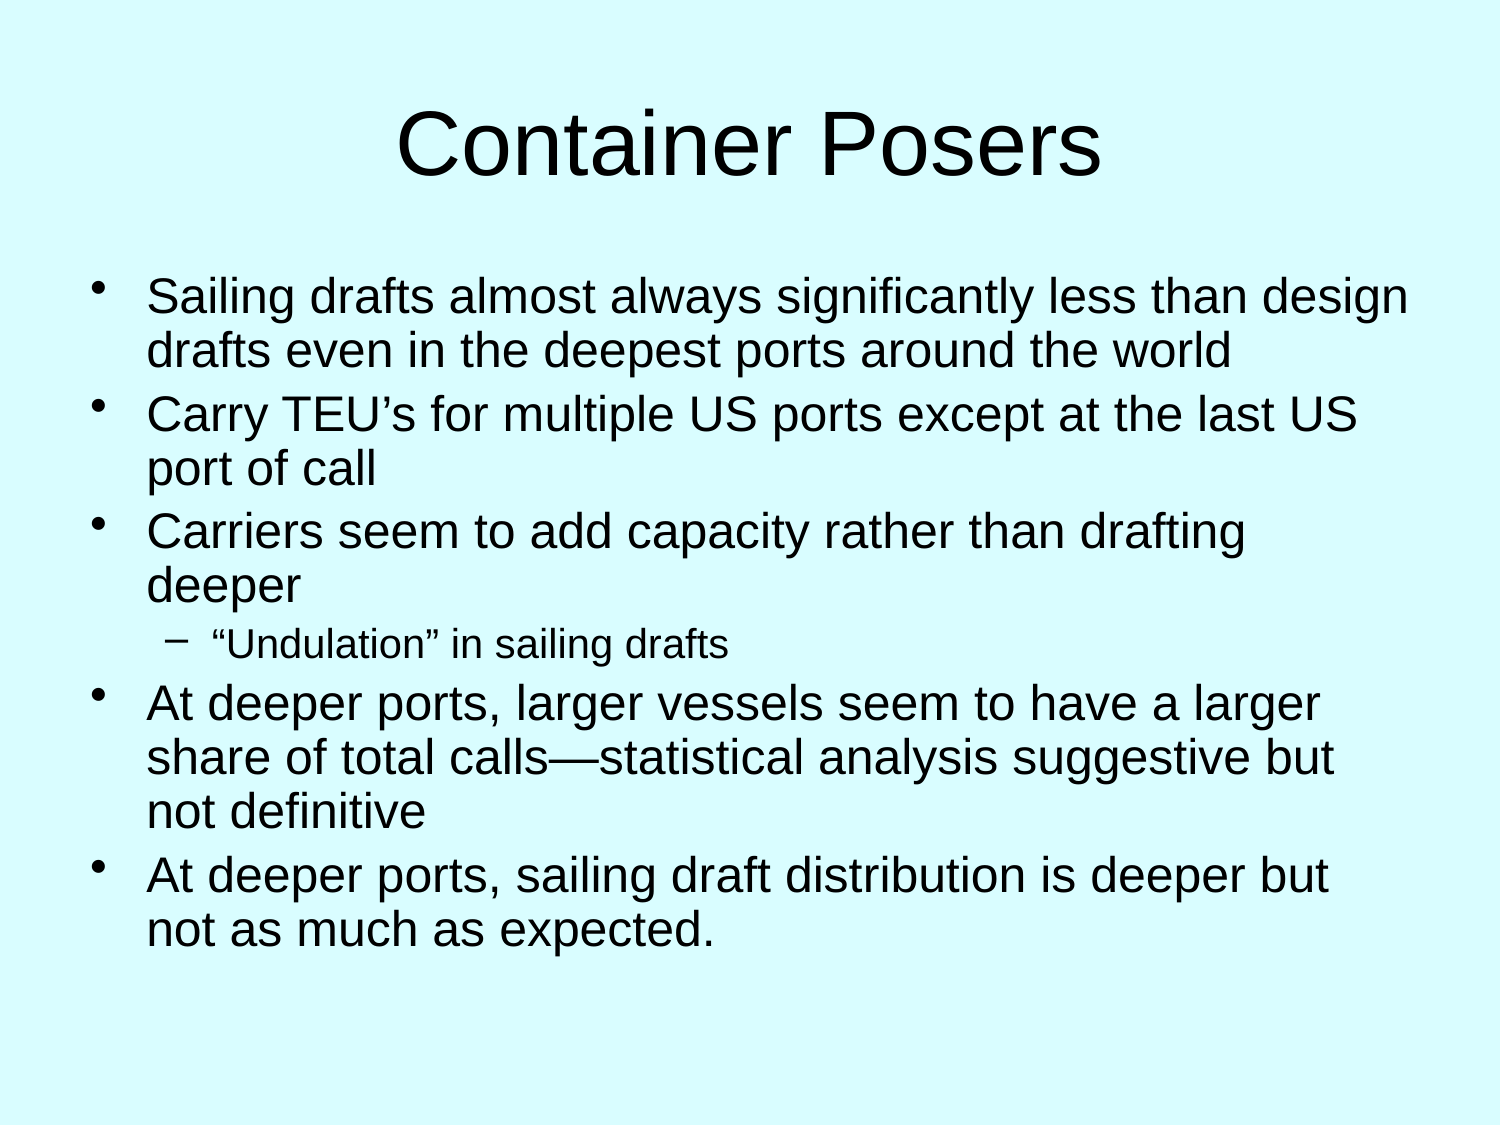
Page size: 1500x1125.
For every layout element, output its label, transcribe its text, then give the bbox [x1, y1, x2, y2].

title Container Posers [74, 44, 1426, 233]
list Sailing drafts almost always significantly less than design drafts even in the deepest ports around the world Carry TEU’s for multiple US ports except at the last US port of call Carriers seem to add capacity rather than drafting deeper “Undulation” in sailing drafts At deeper ports, larger vessels seem to have a larger share of total calls—statistical analysis suggestive but not definitive At deeper ports, sailing draft distribution is deeper but not as much as expected. [74, 262, 1426, 1006]
